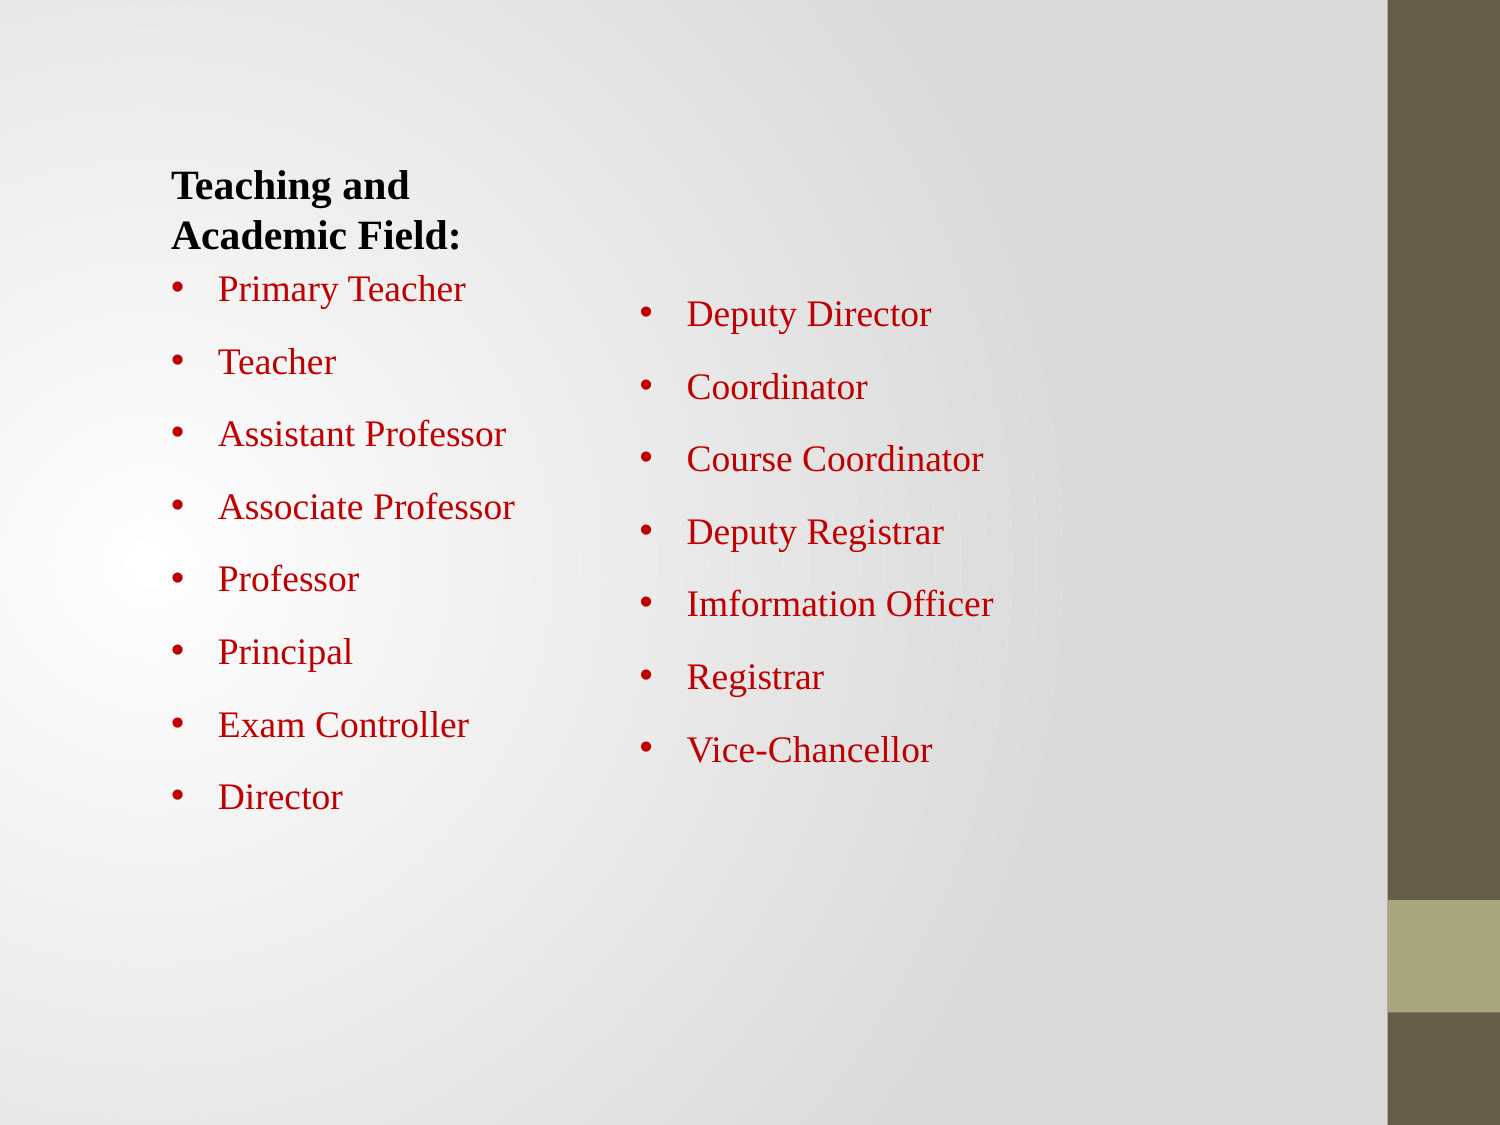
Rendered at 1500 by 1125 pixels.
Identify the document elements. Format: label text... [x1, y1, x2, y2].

text_box Teaching and Academic Field: Primary Teacher Teacher Assistant Professor Associate Professor Professor Principal Exam Controller Director [156, 149, 594, 963]
text_box Deputy Director Coordinator Course Coordinator Deputy Registrar Imformation Officer Registrar Vice-Chancellor [624, 274, 1375, 777]
